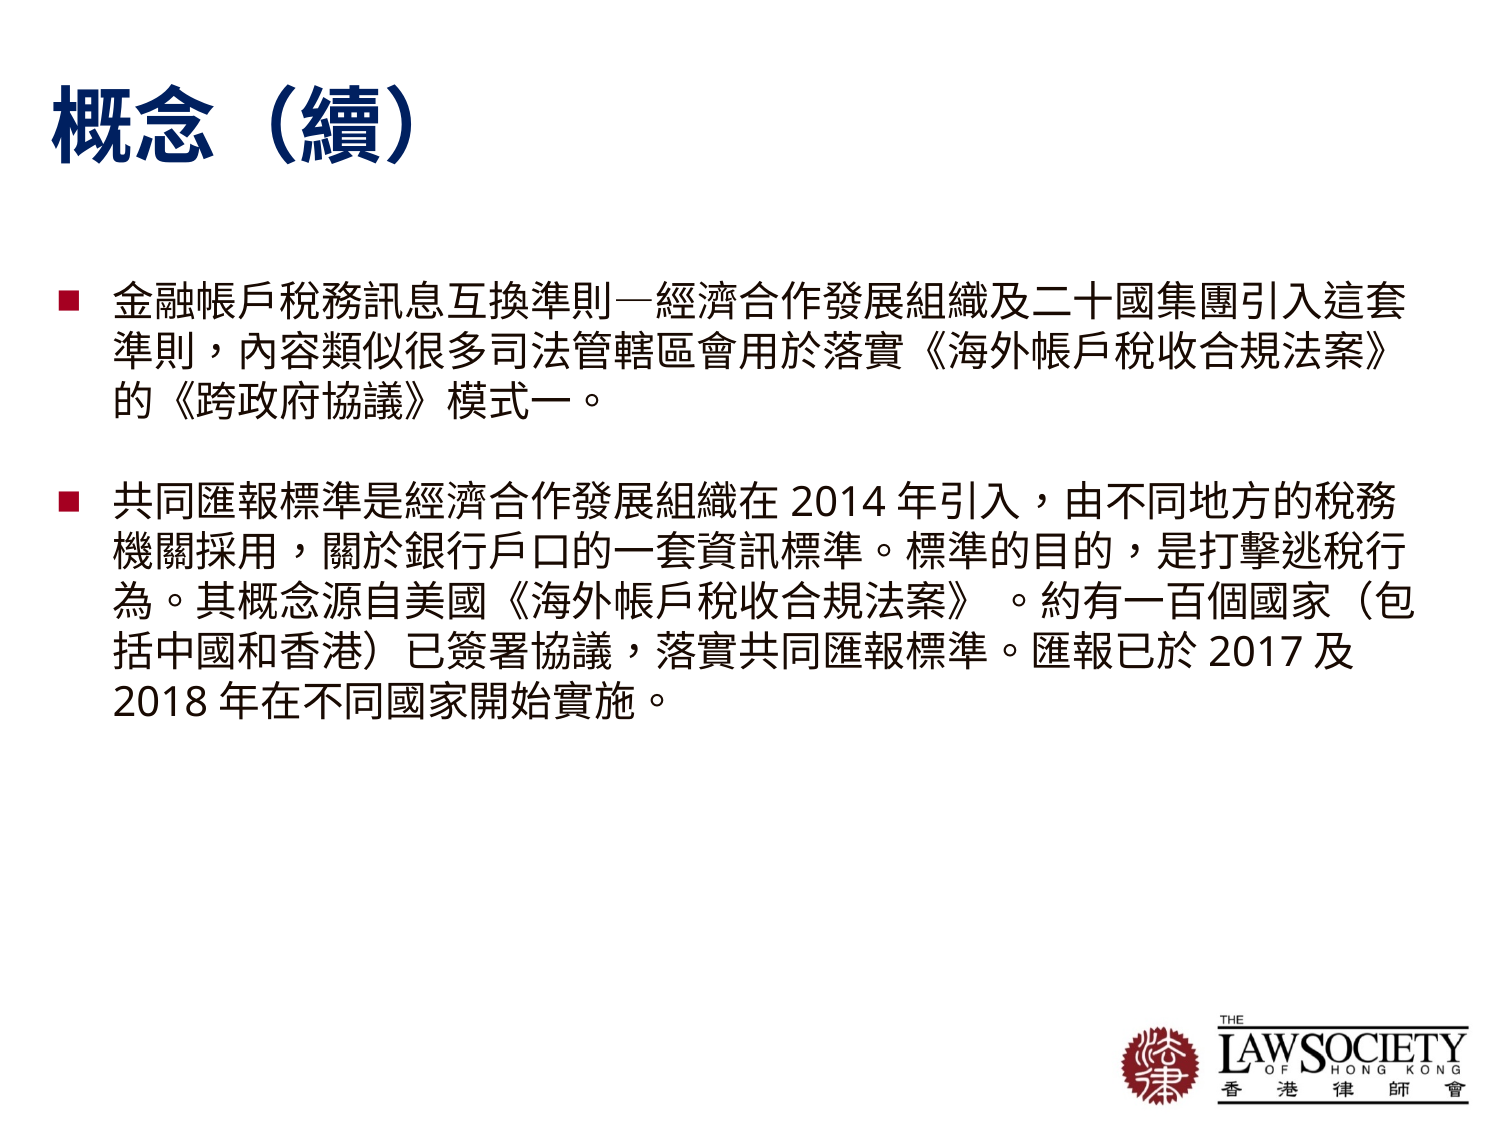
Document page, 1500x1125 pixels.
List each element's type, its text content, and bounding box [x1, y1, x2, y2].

picture [1101, 996, 1500, 1121]
text_box 概念（續） [35, 46, 1465, 200]
list 金融帳戶稅務訊息互換準則—經濟合作發展組織及二十國集團引入這套準則，內容類似很多司法管轄區會用於落實《海外帳戶稅收合規法案》的《跨政府協議》模式一。 共同匯報標準是經濟合作發展組織在2014年引入，由不同地方的稅務機關採用，關於銀行戶口的一套資訊標準。標準的目的，是打擊逃稅行為。其概念源自美國《海外帳戶稅收合規法案》 。約有一百個國家（包括中國和香港）已簽署協議，落實共同匯報標準。匯報已於2017及2018年在不同國家開始實施。 [41, 266, 1448, 858]
